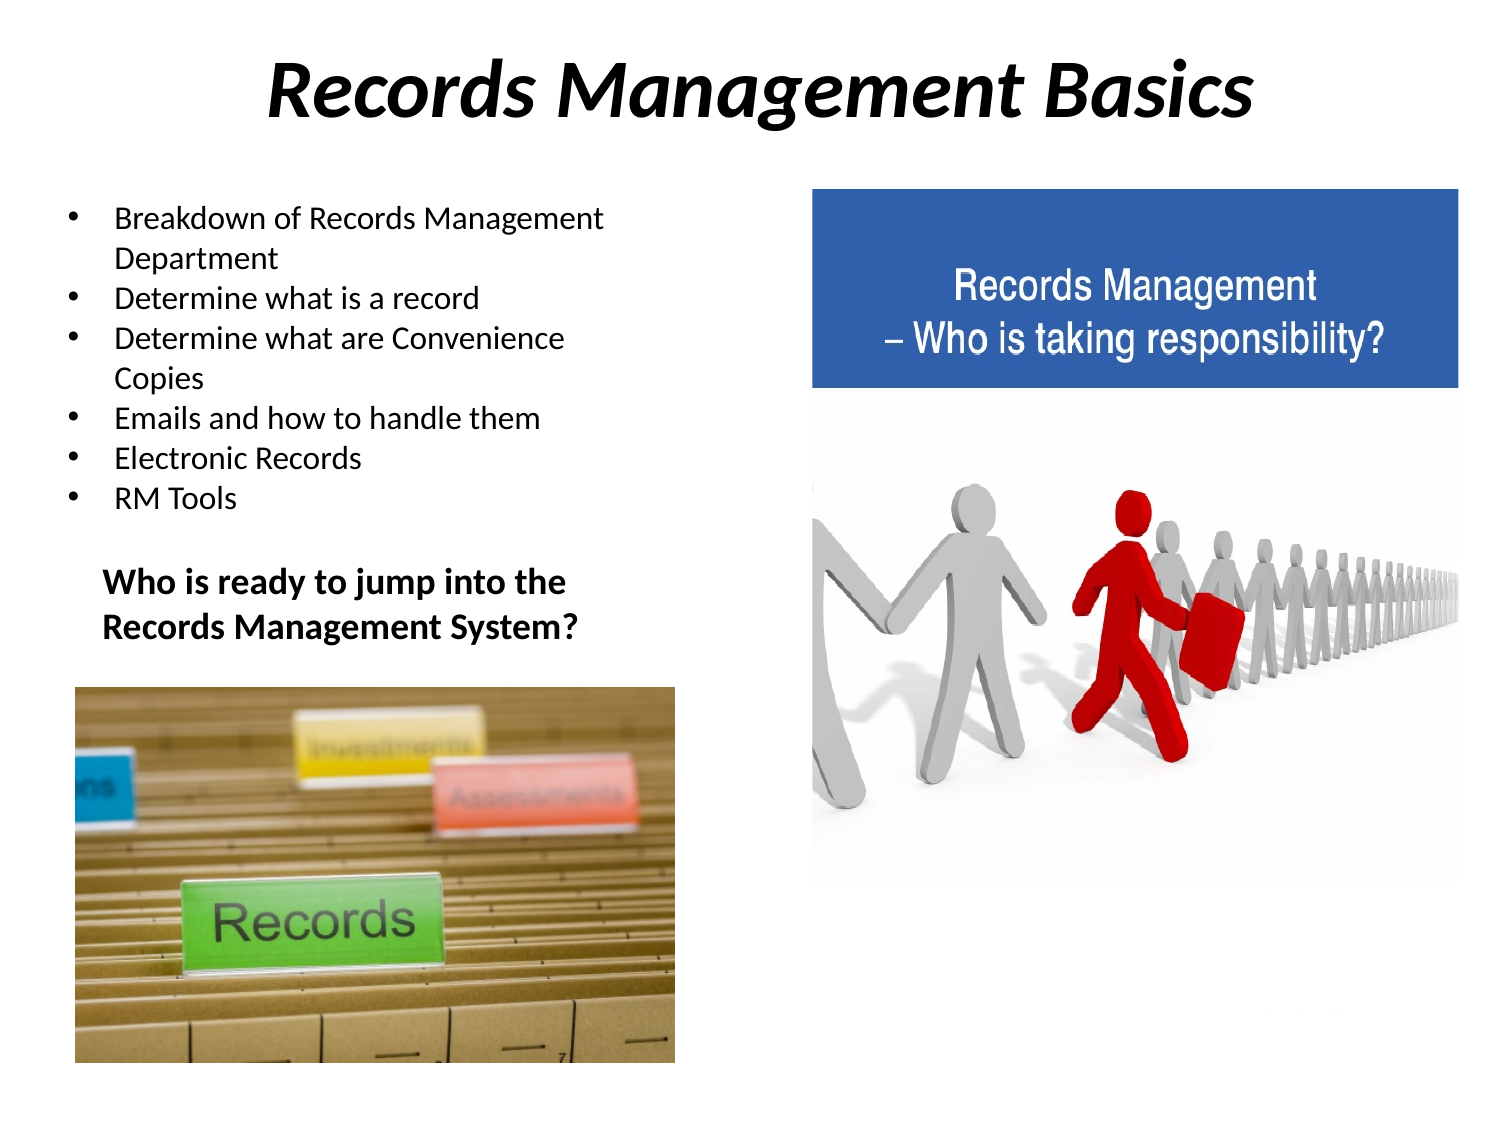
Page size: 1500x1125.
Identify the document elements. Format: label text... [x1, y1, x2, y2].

picture [74, 687, 675, 1063]
text_box Who is ready to jump into the Records Management System? [87, 549, 675, 655]
list Records Management Basics [35, 37, 1486, 182]
text_box Breakdown of Records Management Department Determine what is a record Determine what are Convenience Copies Emails and how to handle them Electronic Records RM Tools [52, 189, 653, 569]
picture [812, 189, 1459, 1016]
